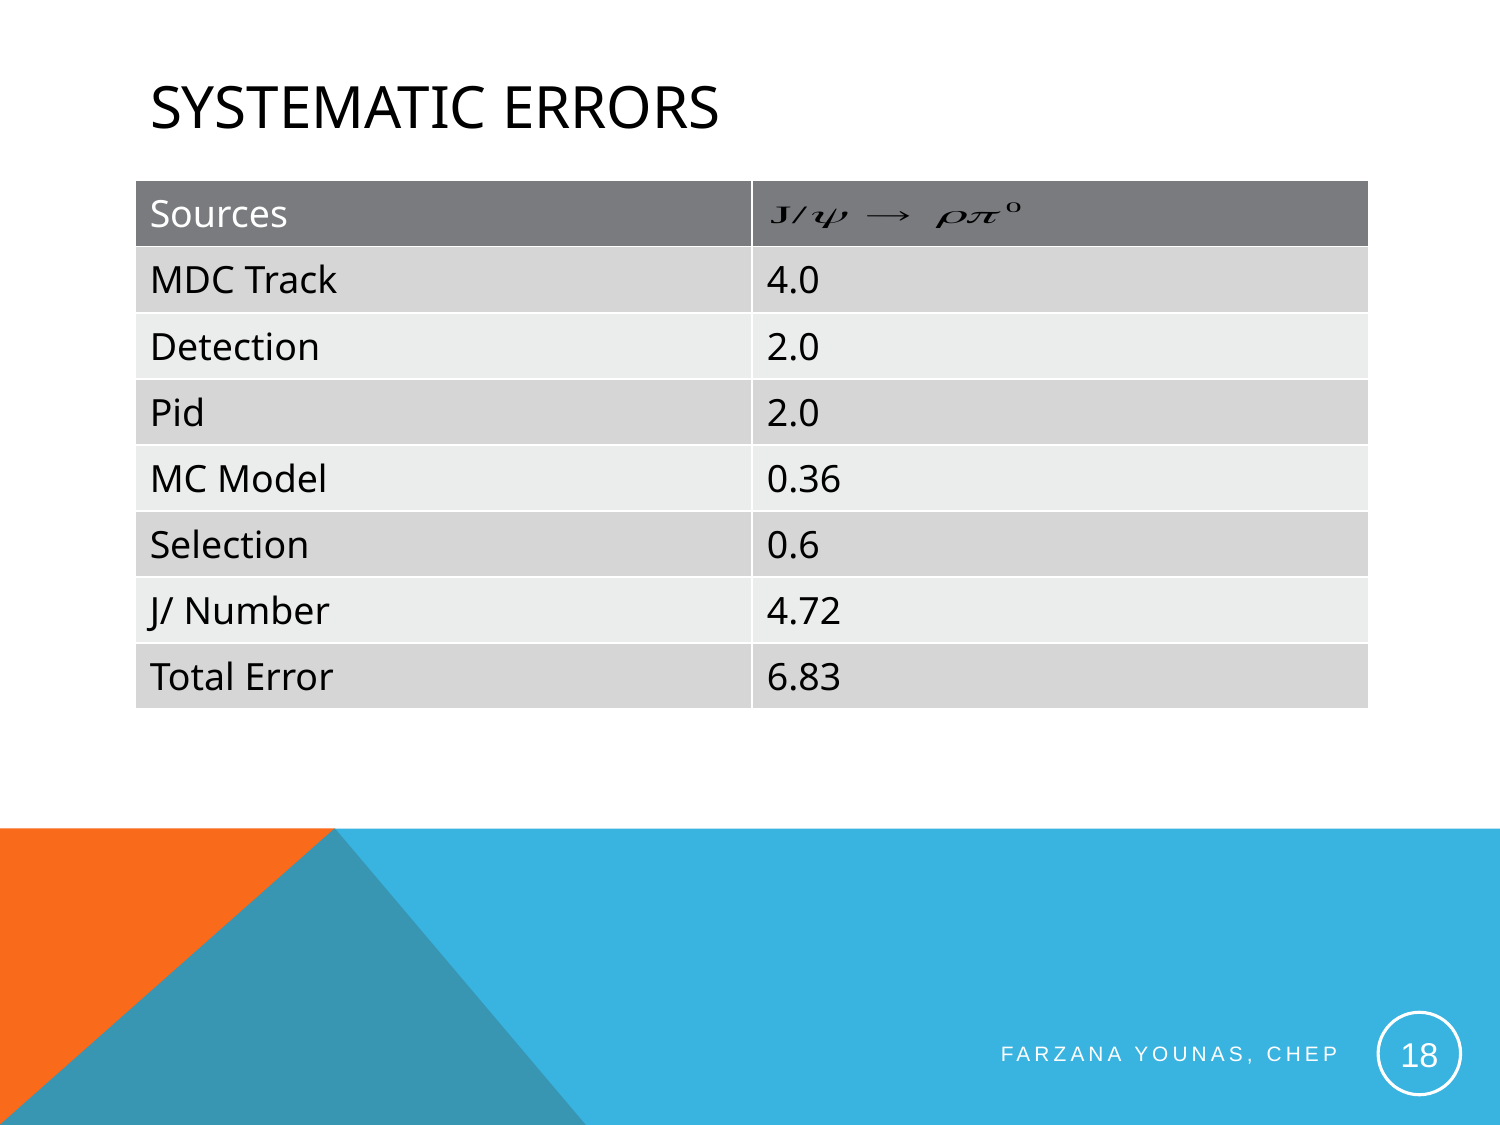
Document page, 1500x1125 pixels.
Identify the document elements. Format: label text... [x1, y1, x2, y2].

title Systematic Errors [135, 60, 1369, 150]
footer Farzana Younas, CHEP [577, 1031, 1352, 1076]
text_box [761, 196, 1034, 235]
slide_number 18 [1376, 1010, 1463, 1097]
